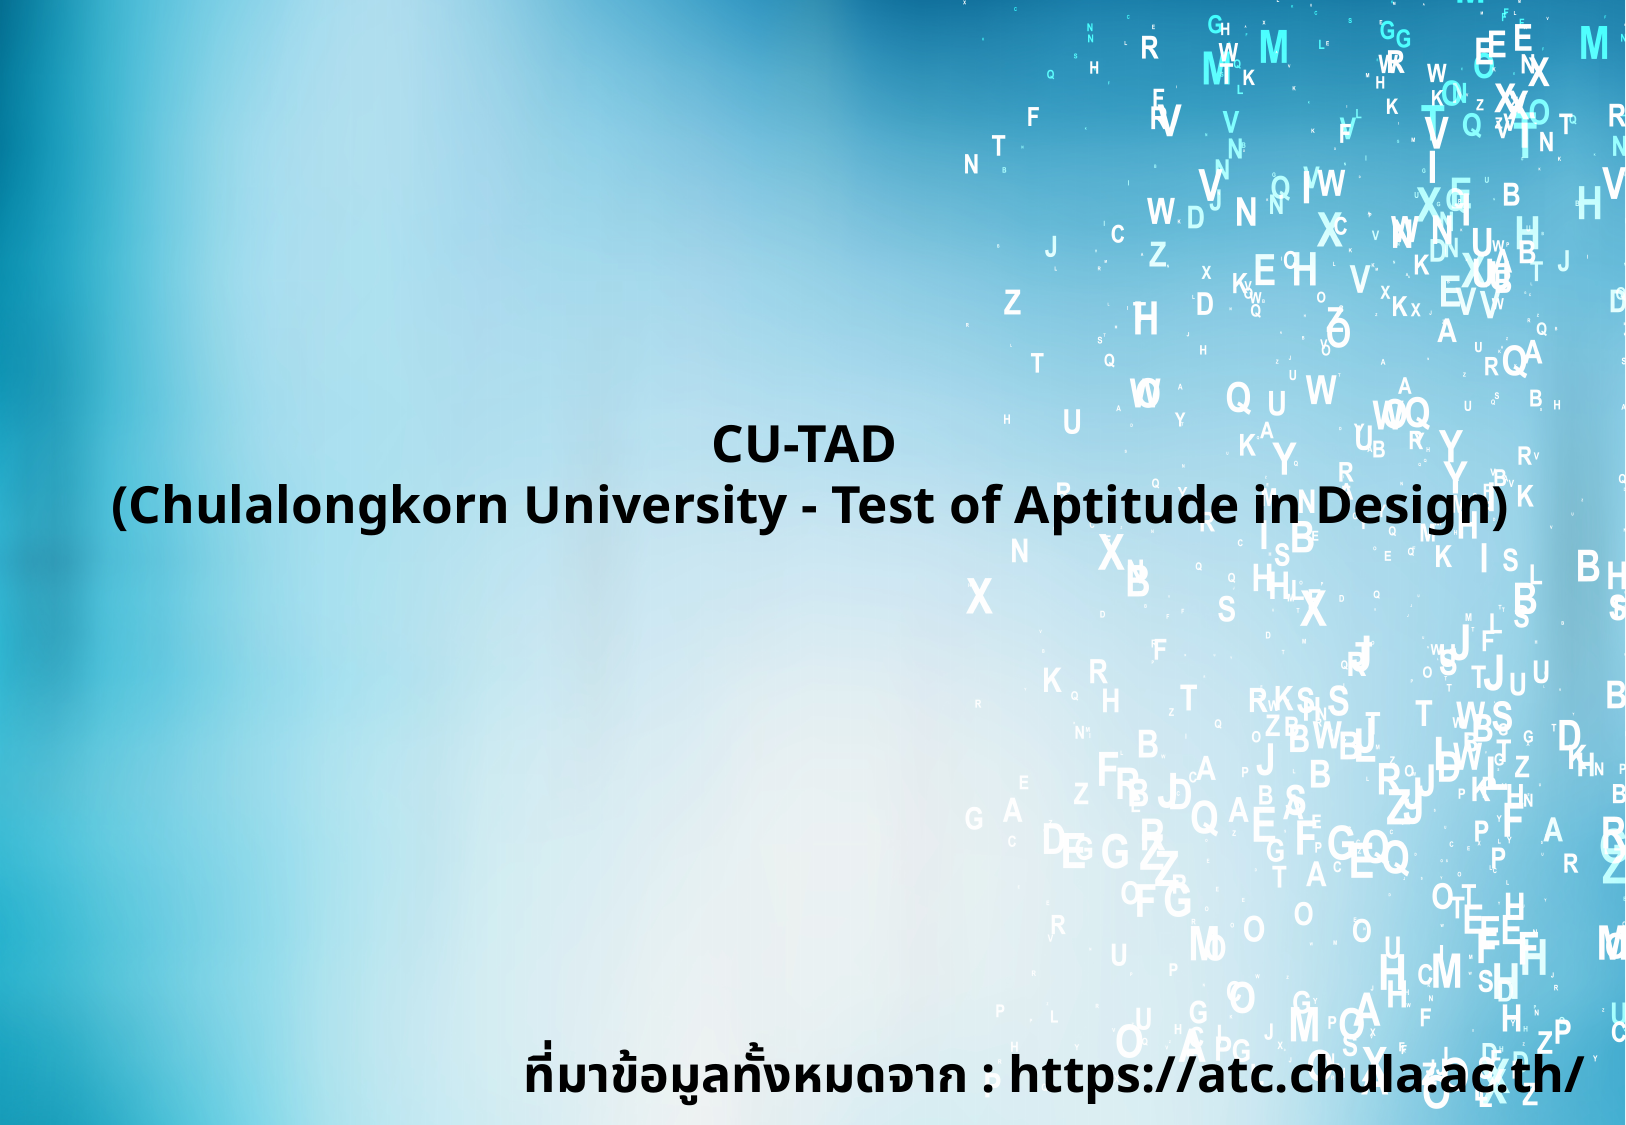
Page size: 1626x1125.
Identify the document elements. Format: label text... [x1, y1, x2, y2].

text_box CU-TAD (Chulalongkorn University - Test of Aptitude in Design) [80, 378, 1543, 567]
text_box ที่มาข้อมูลทั้งหมดจาก : https://atc.chula.ac.th/ [458, 1022, 1601, 1124]
picture [0, 0, 1626, 1125]
